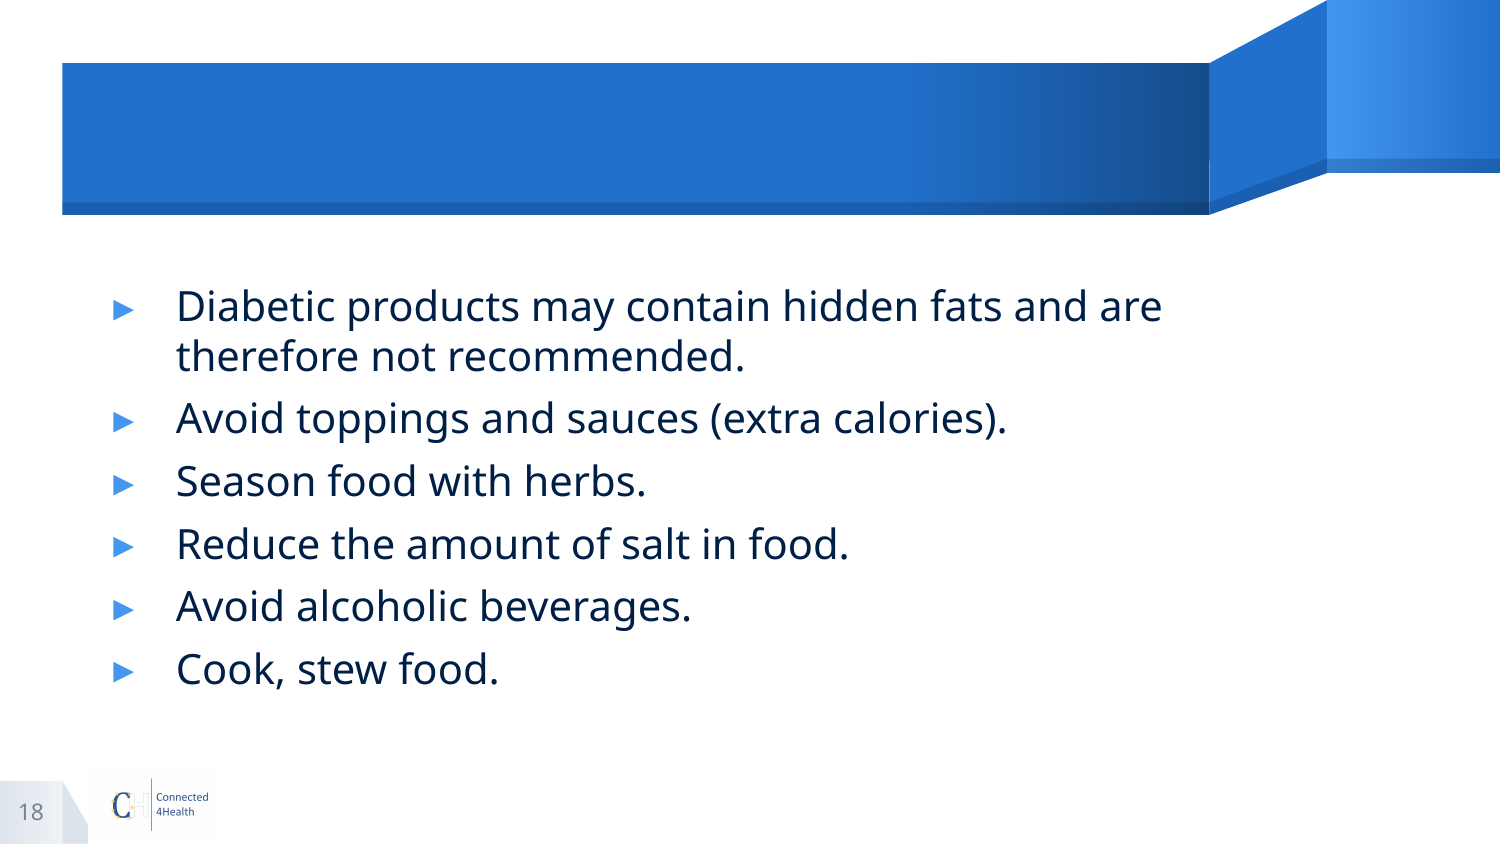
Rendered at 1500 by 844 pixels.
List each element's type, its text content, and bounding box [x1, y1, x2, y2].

slide_number 18 [0, 781, 63, 844]
picture [88, 769, 220, 844]
list Diabetic products may contain hidden fats and are therefore not recommended. Avoid toppings and sauces (extra calories). Season food with herbs. Reduce the amount of salt in food. Avoid alcoholic beverages. Cook, stew food. [100, 279, 1210, 744]
